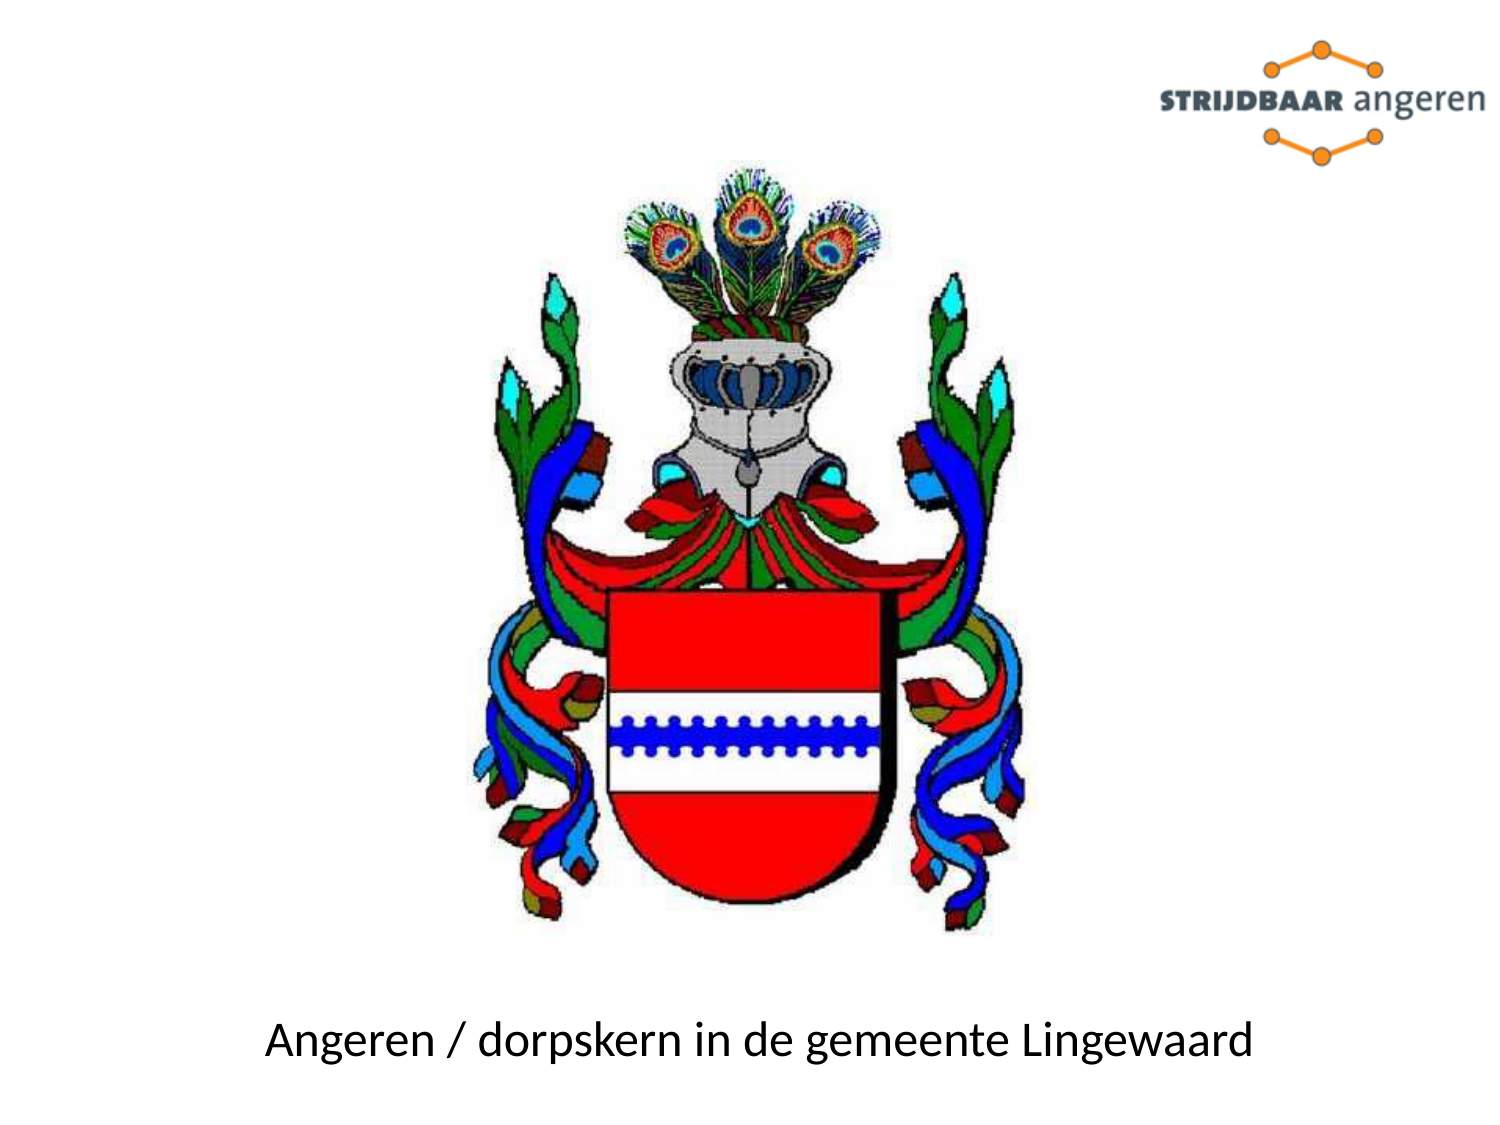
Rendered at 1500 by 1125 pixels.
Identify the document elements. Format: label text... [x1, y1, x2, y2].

picture [466, 160, 1038, 943]
text_box Angeren / dorpskern in de gemeente Lingewaard [250, 999, 1270, 1075]
picture [1157, 30, 1487, 172]
